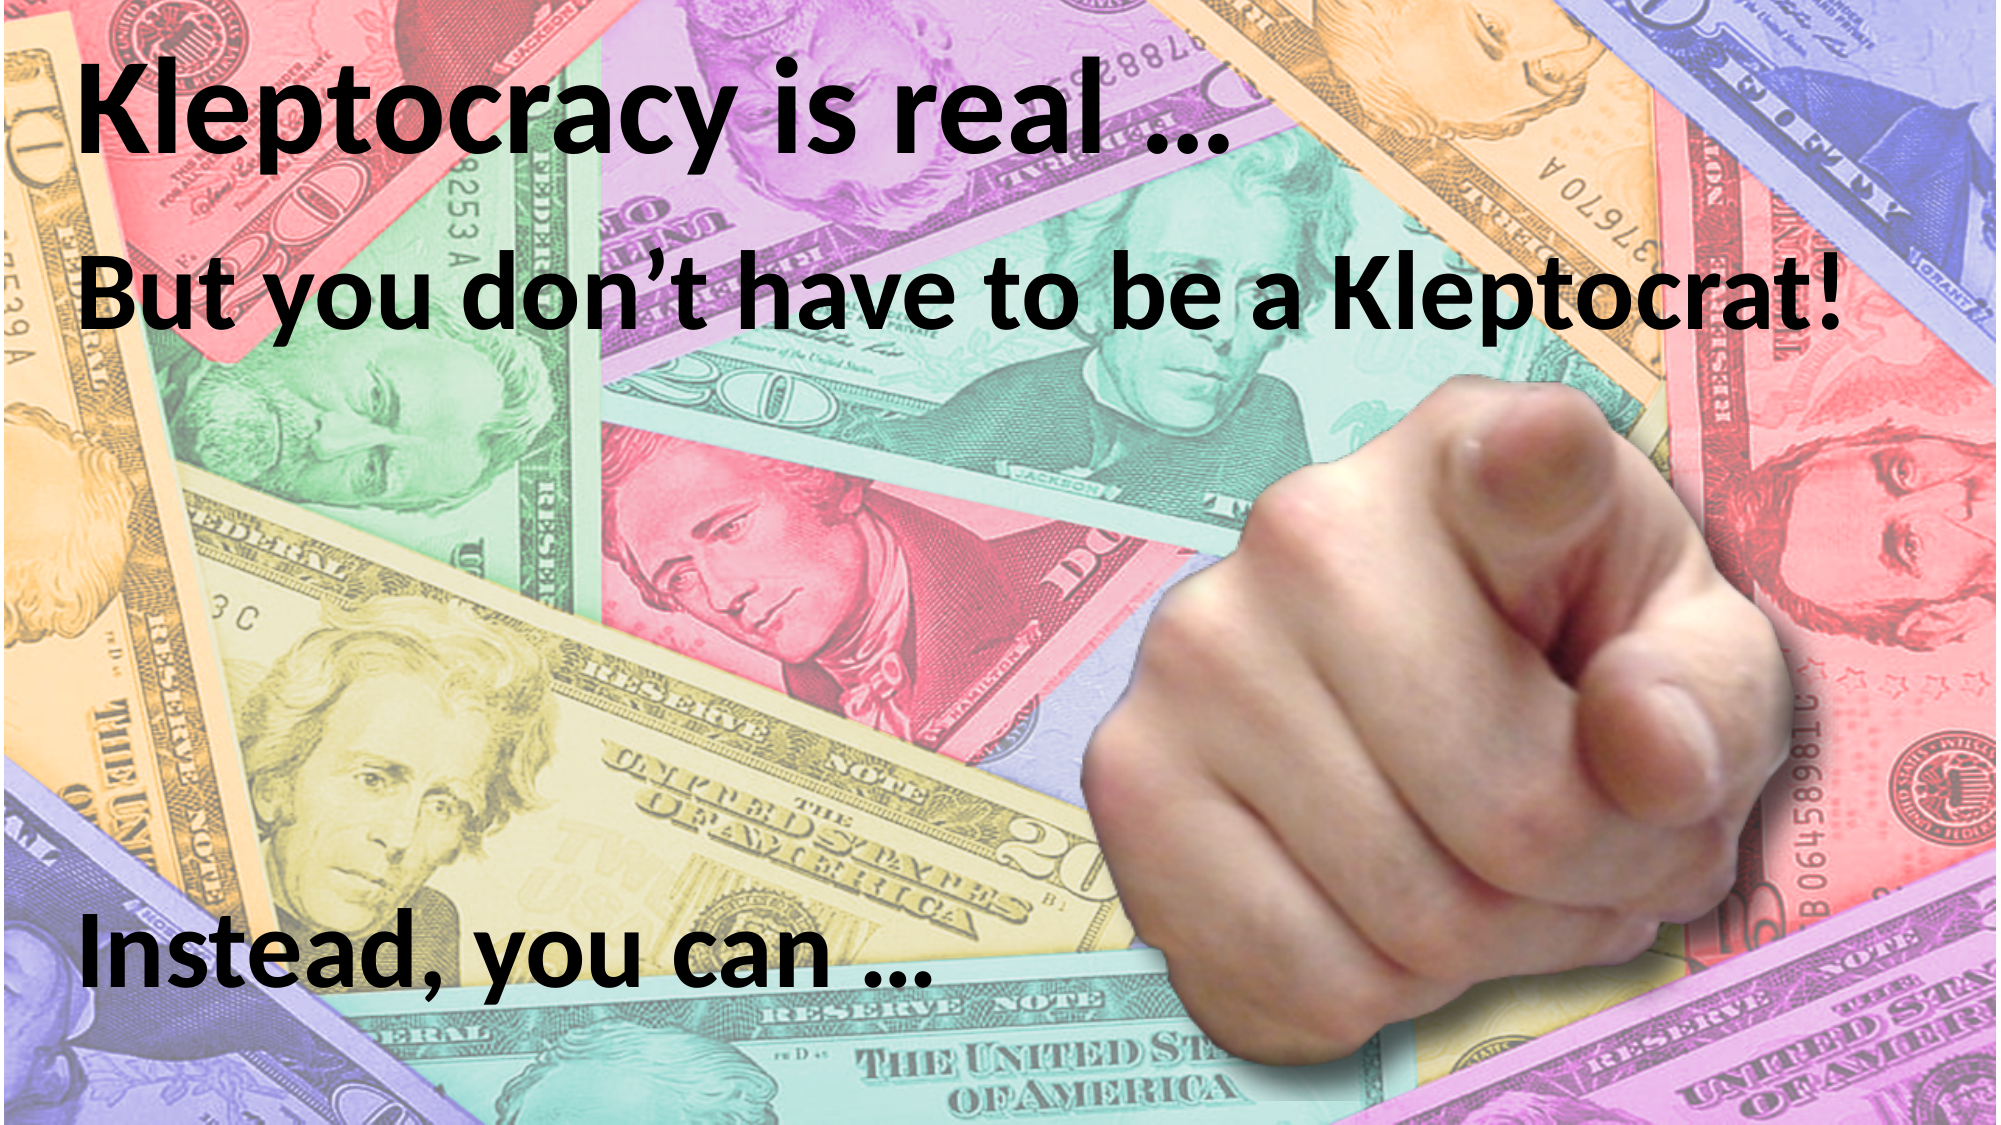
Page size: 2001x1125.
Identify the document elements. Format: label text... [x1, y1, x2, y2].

title Kleptocracy is real … [59, 0, 1941, 218]
list But you don’t have to be a Kleptocrat! Instead, you can … [59, 225, 1941, 1022]
picture [1044, 321, 1839, 1101]
